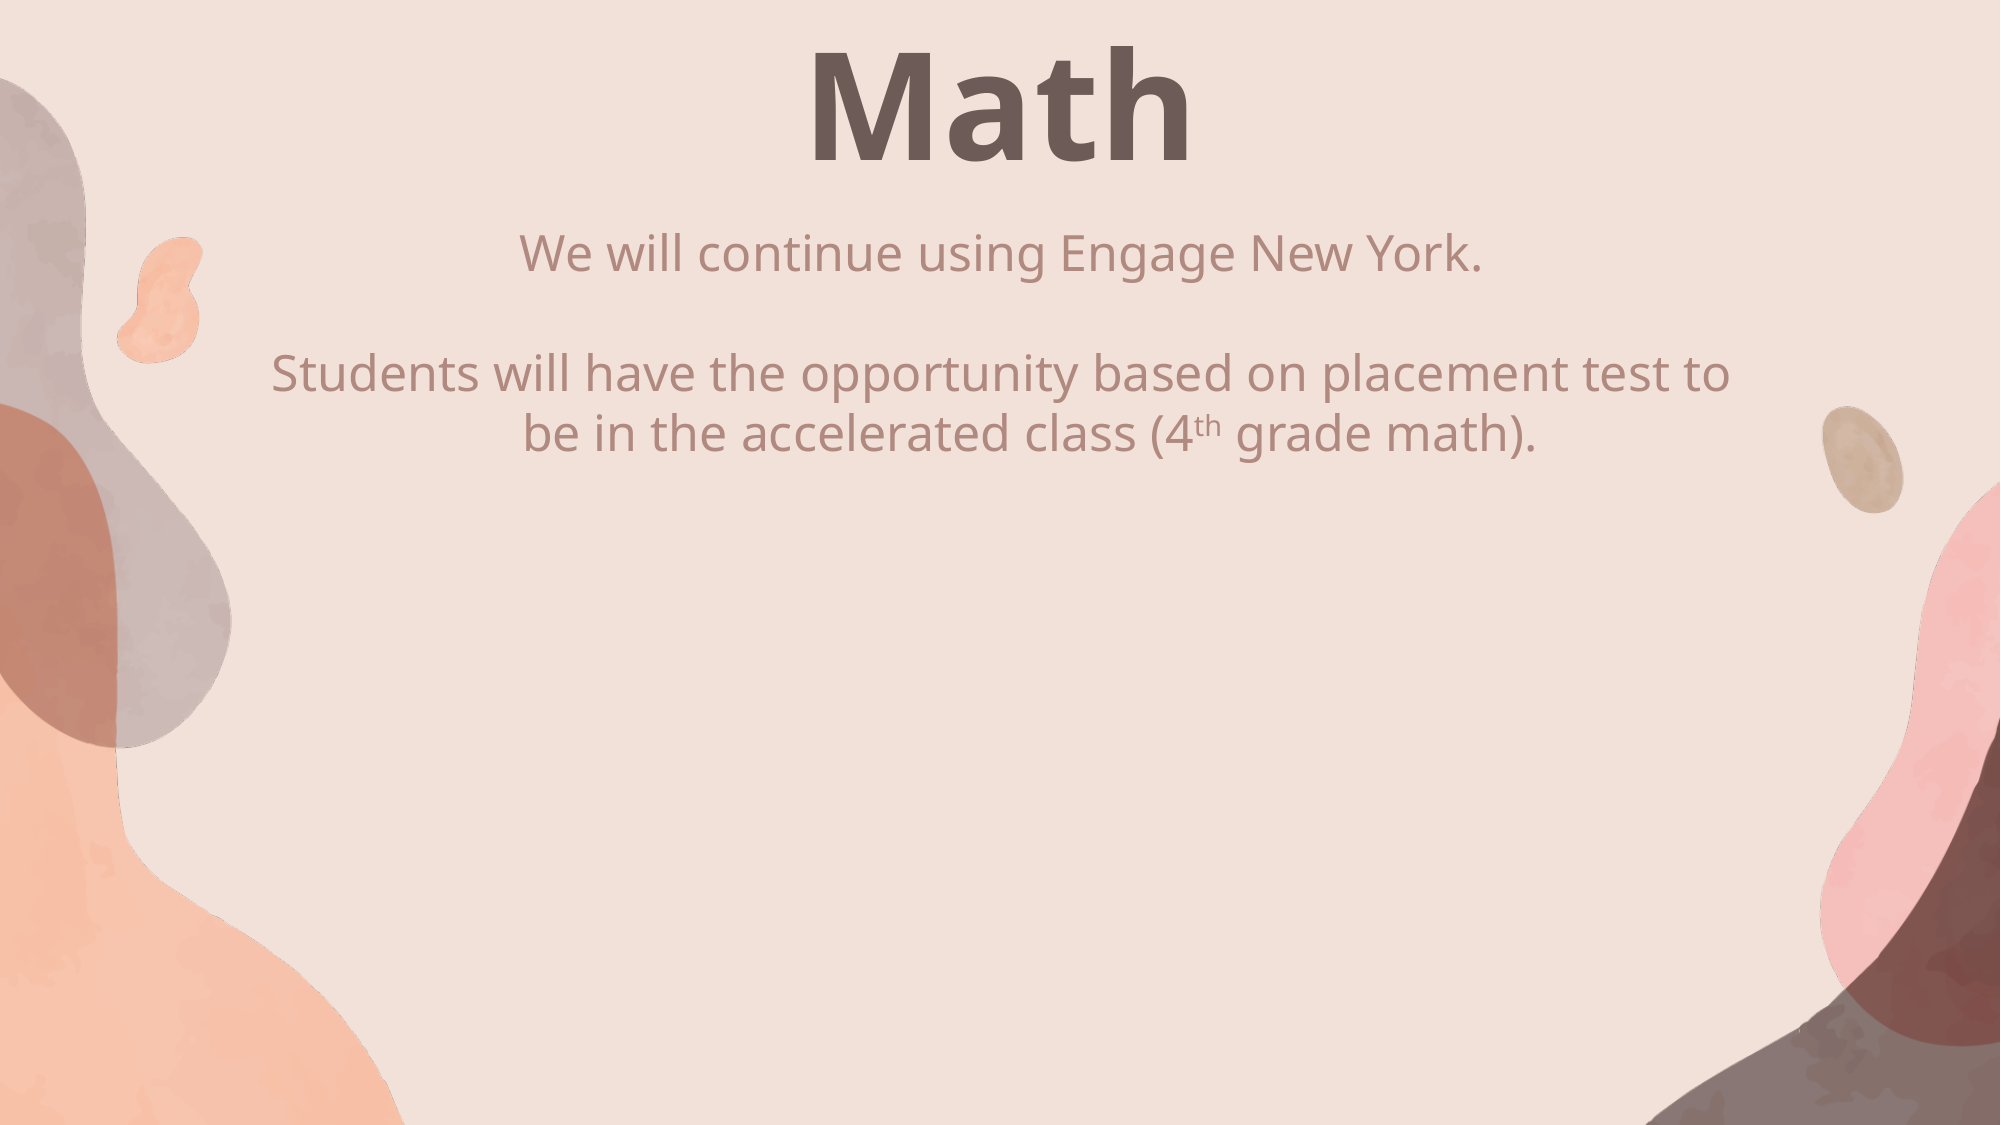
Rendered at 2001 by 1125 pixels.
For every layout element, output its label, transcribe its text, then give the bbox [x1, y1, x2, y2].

picture [0, 0, 2000, 1125]
title Math [143, 0, 1857, 206]
subtitle We will continue using Engage New York. Students will have the opportunity based on placement test to be in the accelerated class (4th grade math). [222, 205, 1764, 506]
